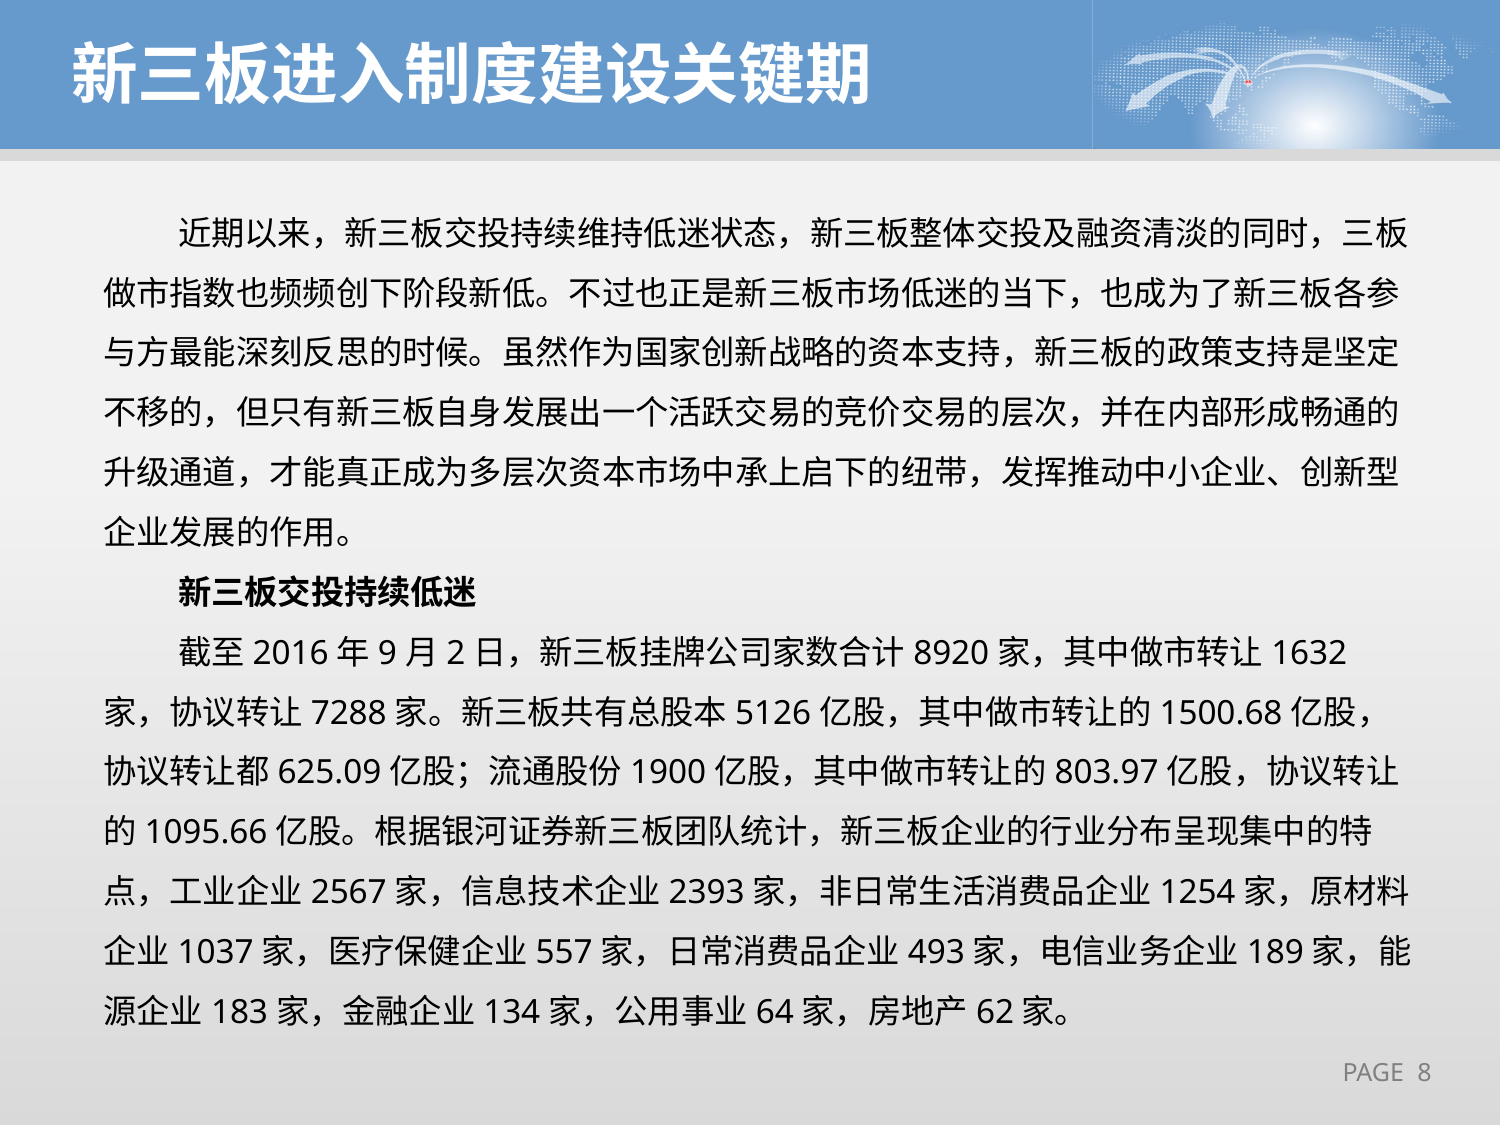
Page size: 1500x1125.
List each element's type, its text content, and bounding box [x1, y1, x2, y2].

text_box 新三板进入制度建设关键期 [56, 7, 1500, 136]
picture [0, 0, 1500, 149]
text_box 近期以来，新三板交投持续维持低迷状态，新三板整体交投及融资清淡的同时，三板做市指数也频频创下阶段新低。不过也正是新三板市场低迷的当下，也成为了新三板各参与方最能深刻反思的时候。虽然作为国家创新战略的资本支持，新三板的政策支持是坚定不移的，但只有新三板自身发展出一个活跃交易的竞价交易的层次，并在内部形成畅通的升级通道，才能真正成为多层次资本市场中承上启下的纽带，发挥推动中小企业、创新型企业发展的作用。 新三板交投持续低迷 截至2016年9月2日，新三板挂牌公司家数合计8920家，其中做市转让1632家，协议转让7288家。新三板共有总股本5126亿股，其中做市转让的1500.68亿股，协议转让都625.09亿股；流通股份1900亿股，其中做市转让的803.97亿股，协议转让的1095.66亿股。根据银河证券新三板团队统计，新三板企业的行业分布呈现集中的特点，工业企业2567家，信息技术企业2393家，非日常生活消费品企业1254家，原材料企业1037家，医疗保健企业557家，日常消费品企业493家，电信业务企业189家，能源企业183家，金融企业134家，公用事业64家，房地产62家。 [88, 184, 1436, 1038]
